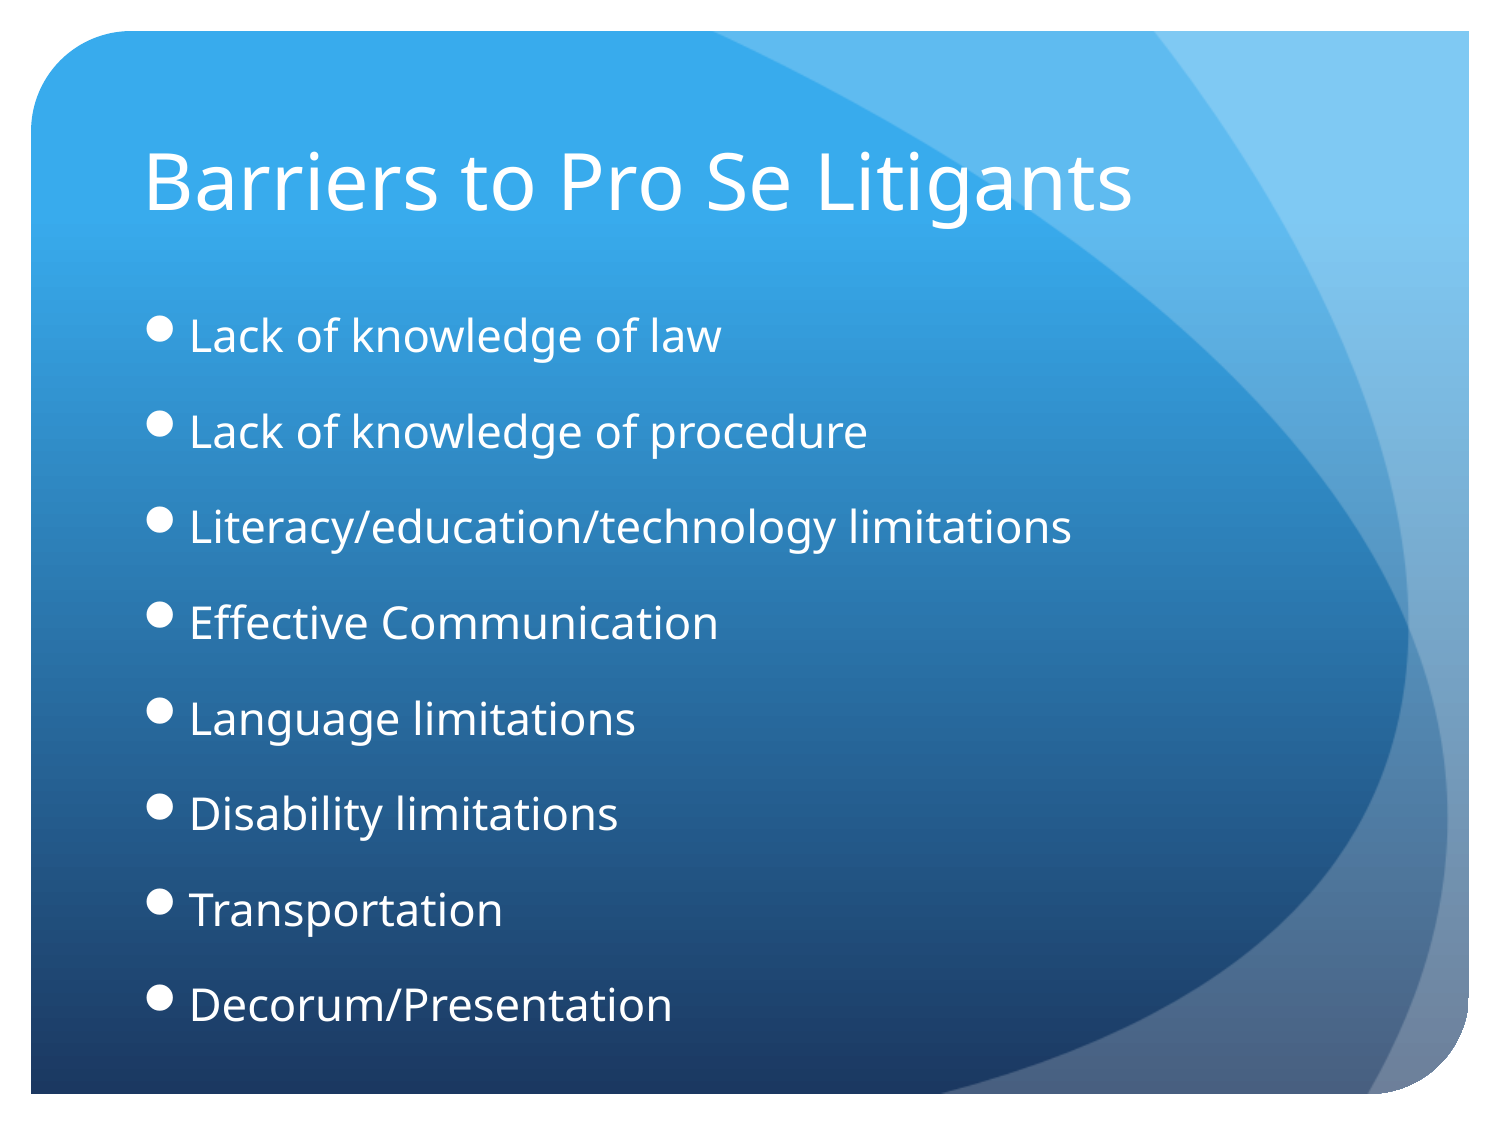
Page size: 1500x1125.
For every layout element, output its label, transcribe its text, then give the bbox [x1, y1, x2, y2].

list Lack of knowledge of law Lack of knowledge of procedure Literacy/education/technology limitations Effective Communication Language limitations Disability limitations Transportation Decorum/Presentation [127, 299, 1403, 1045]
picture [24, 30, 1473, 1094]
title Barriers to Pro Se Litigants [127, 62, 1372, 234]
